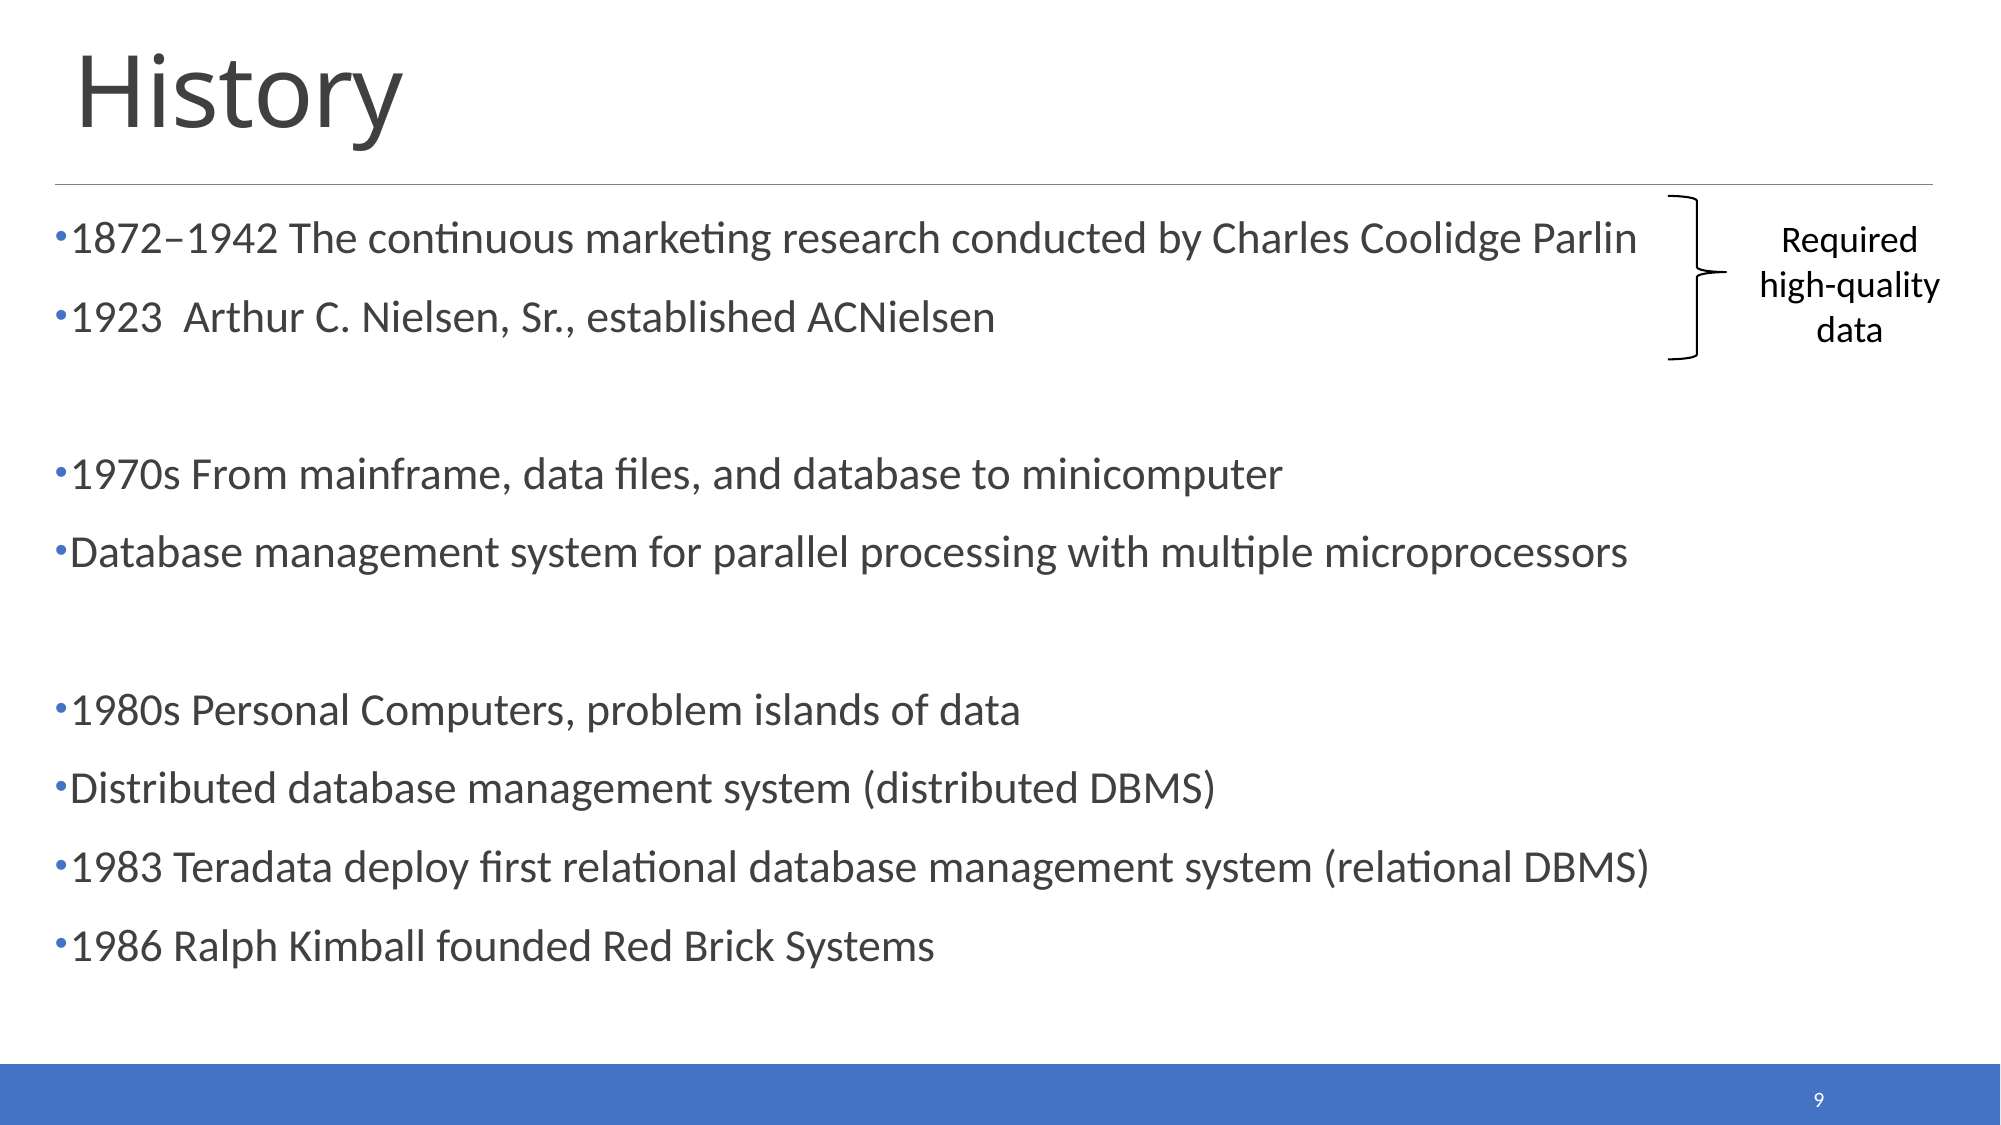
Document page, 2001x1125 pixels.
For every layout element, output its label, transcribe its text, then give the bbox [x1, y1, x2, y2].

list 1872–1942 The continuous marketing research conducted by Charles Coolidge Parlin 1923 Arthur C. Nielsen, Sr., established ACNielsen 1970s From mainframe, data files, and database to minicomputer Database management system for parallel processing with multiple microprocessors 1980s Personal Computers, problem islands of data Distributed database management system (distributed DBMS) 1983 Teradata deploy first relational database management system (relational DBMS) 1986 Ralph Kimball founded Red Brick Systems [55, 208, 1697, 1035]
slide_number 9 [1624, 1077, 1840, 1120]
text_box [1667, 194, 1725, 361]
text_box Required high-quality data [1725, 208, 1974, 358]
title History [59, 29, 1938, 156]
